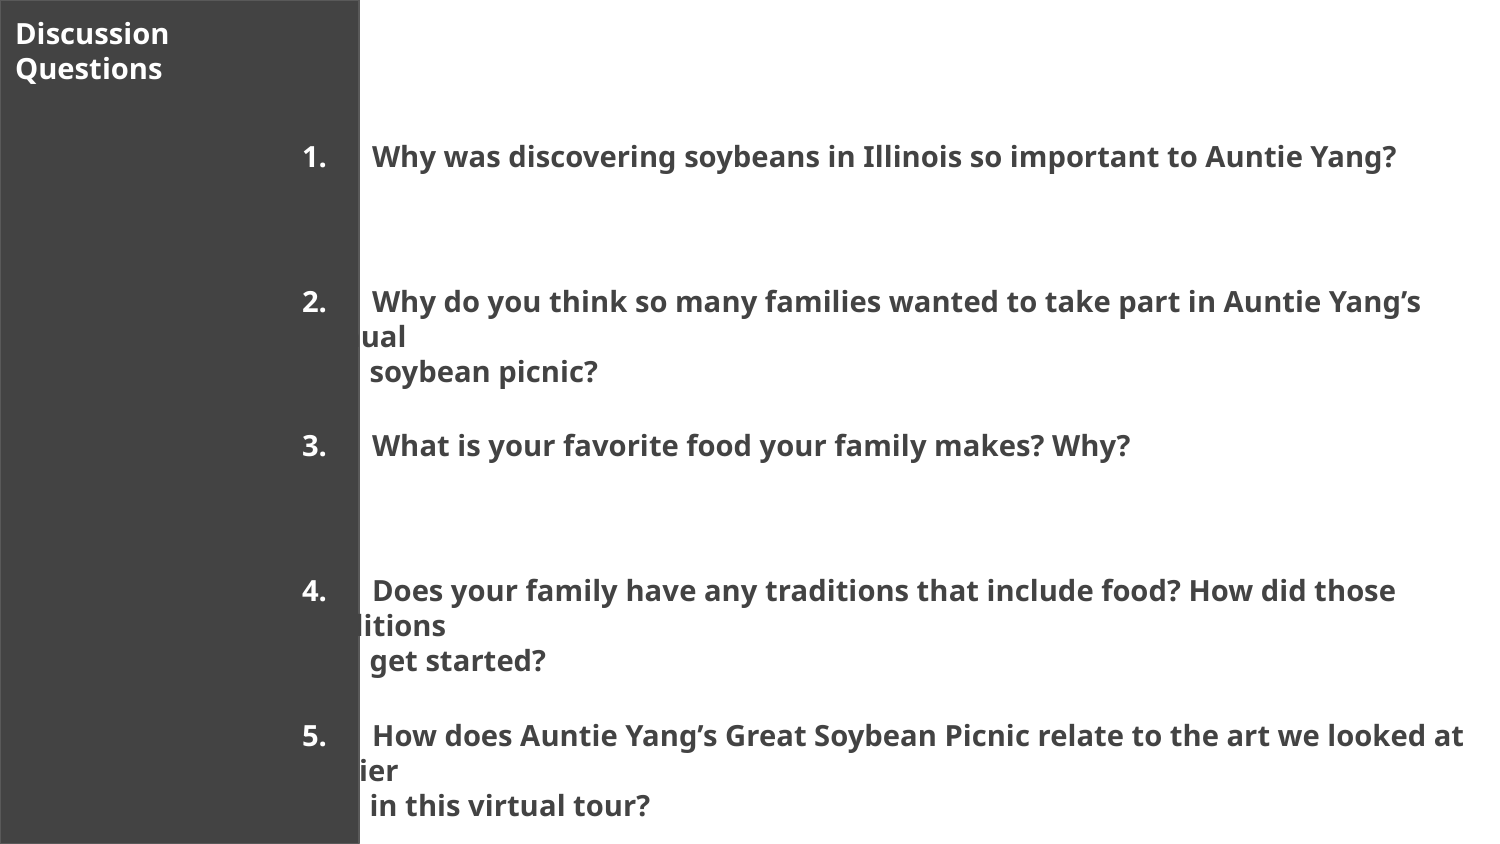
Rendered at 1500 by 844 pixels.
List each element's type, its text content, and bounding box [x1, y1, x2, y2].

text_box 4. Does your family have any traditions that include food? How did those traditions get started? [287, 557, 1483, 656]
text_box 3. What is your favorite food your family makes? Why? [287, 412, 1483, 512]
text_box Discussion Questions [0, 0, 339, 99]
text_box [0, 0, 359, 844]
text_box 1. Why was discovering soybeans in Illinois so important to Auntie Yang? [287, 123, 1483, 223]
text_box 5. How does Auntie Yang’s Great Soybean Picnic relate to the art we looked at earlier in this virtual tour? [287, 702, 1483, 801]
text_box 2. Why do you think so many families wanted to take part in Auntie Yang’s Annual soybean picnic? [287, 268, 1483, 367]
